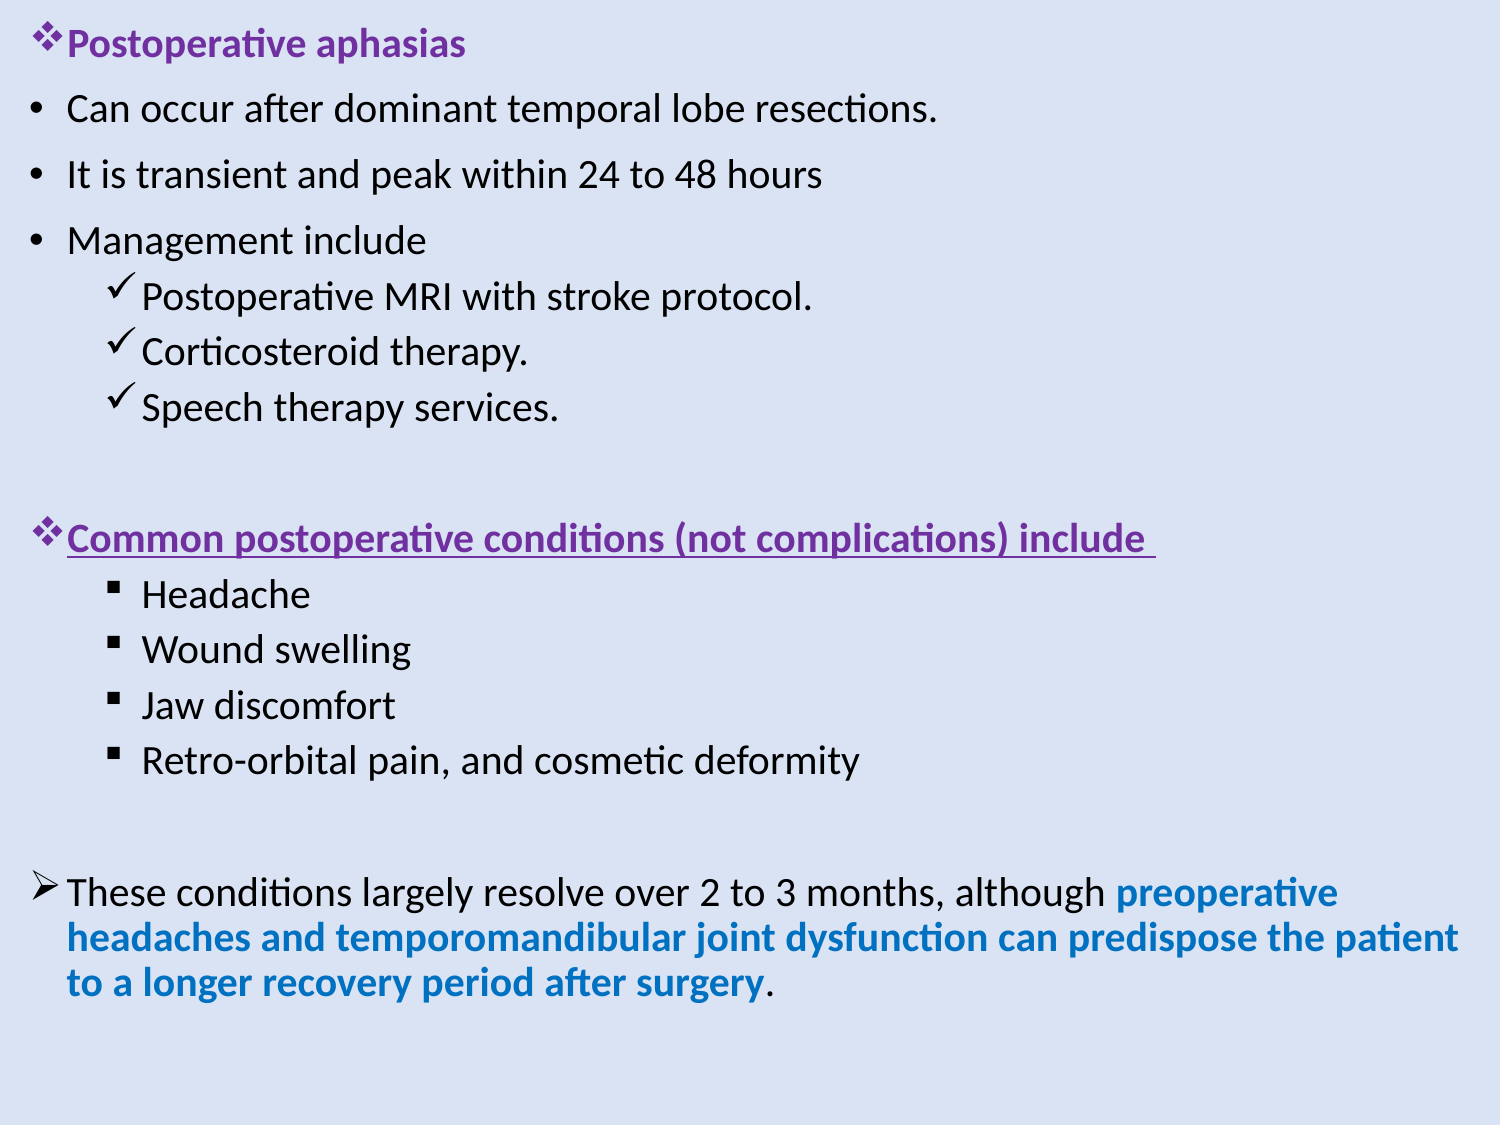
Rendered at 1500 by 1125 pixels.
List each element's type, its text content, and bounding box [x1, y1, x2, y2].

list Postoperative aphasias Can occur after dominant temporal lobe resections. It is transient and peak within 24 to 48 hours Management include Postoperative MRI with stroke protocol. Corticosteroid therapy. Speech therapy services. Common postoperative conditions (not complications) include Headache Wound swelling Jaw discomfort Retro-orbital pain, and cosmetic deformity These conditions largely resolve over 2 to 3 months, although preoperative headaches and temporomandibular joint dysfunction can predispose the patient to a longer recovery period after surgery. [14, 13, 1487, 1112]
